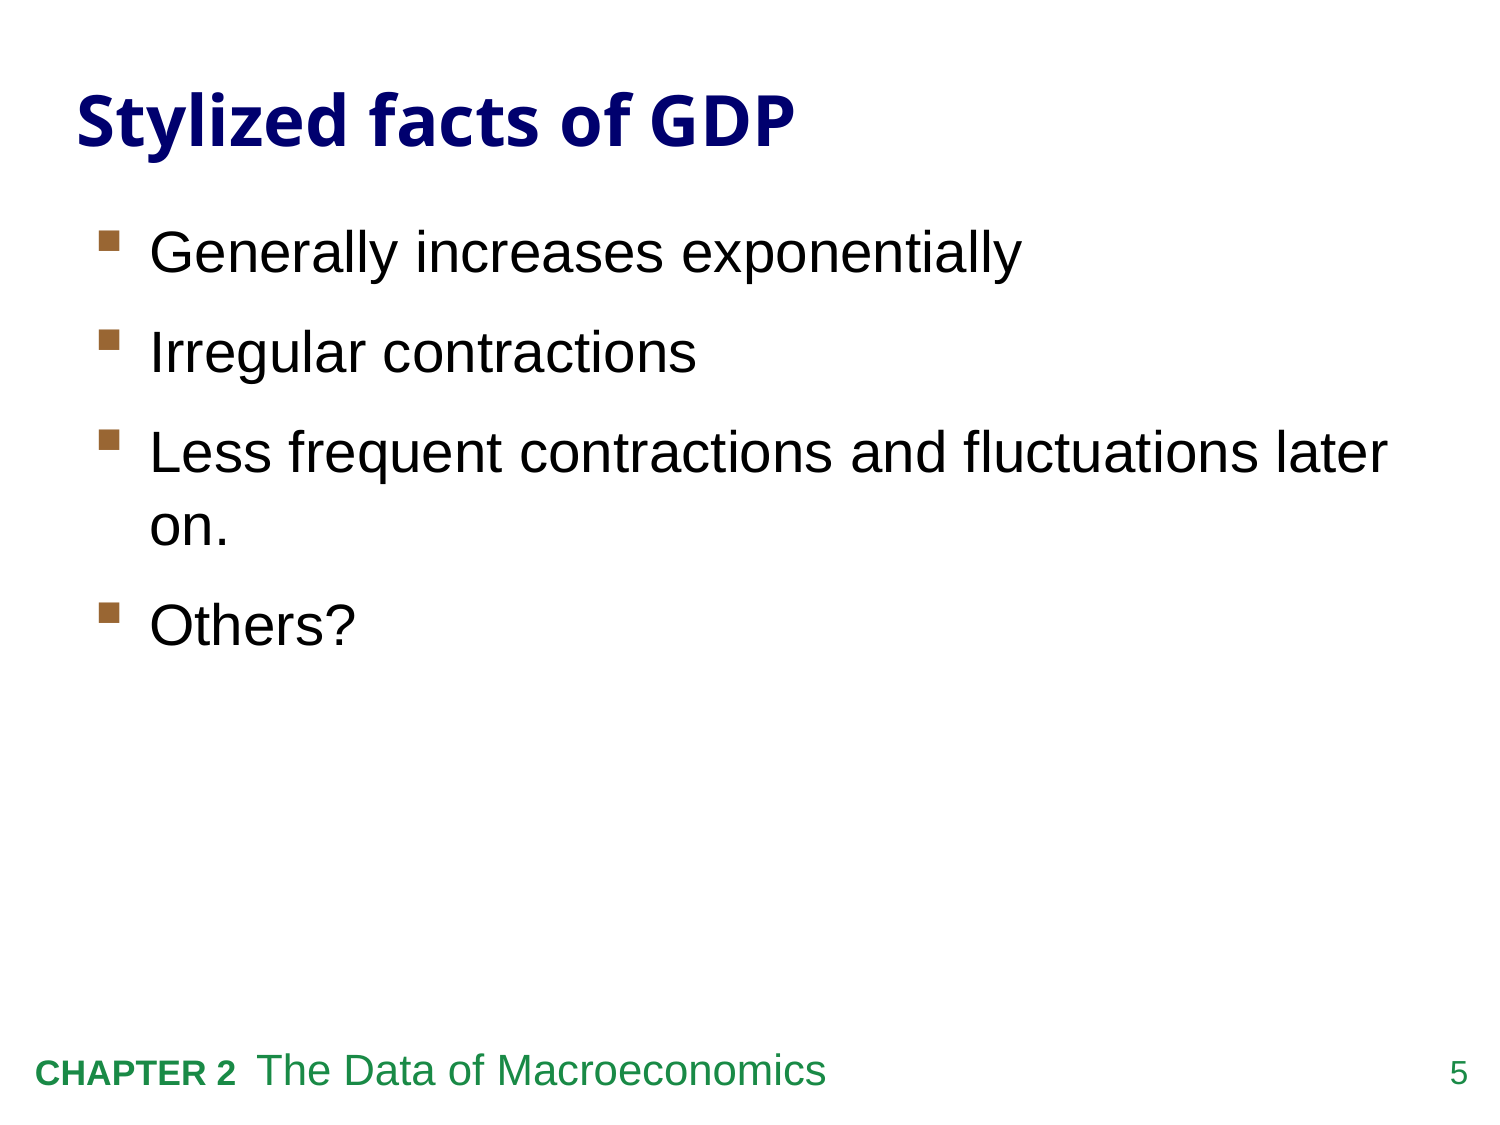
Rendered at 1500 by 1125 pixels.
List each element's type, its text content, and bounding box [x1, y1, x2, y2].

title Stylized facts of GDP [76, 38, 1430, 193]
list Generally increases exponentially Irregular contractions Less frequent contractions and fluctuations later on. Others? [78, 203, 1425, 1005]
